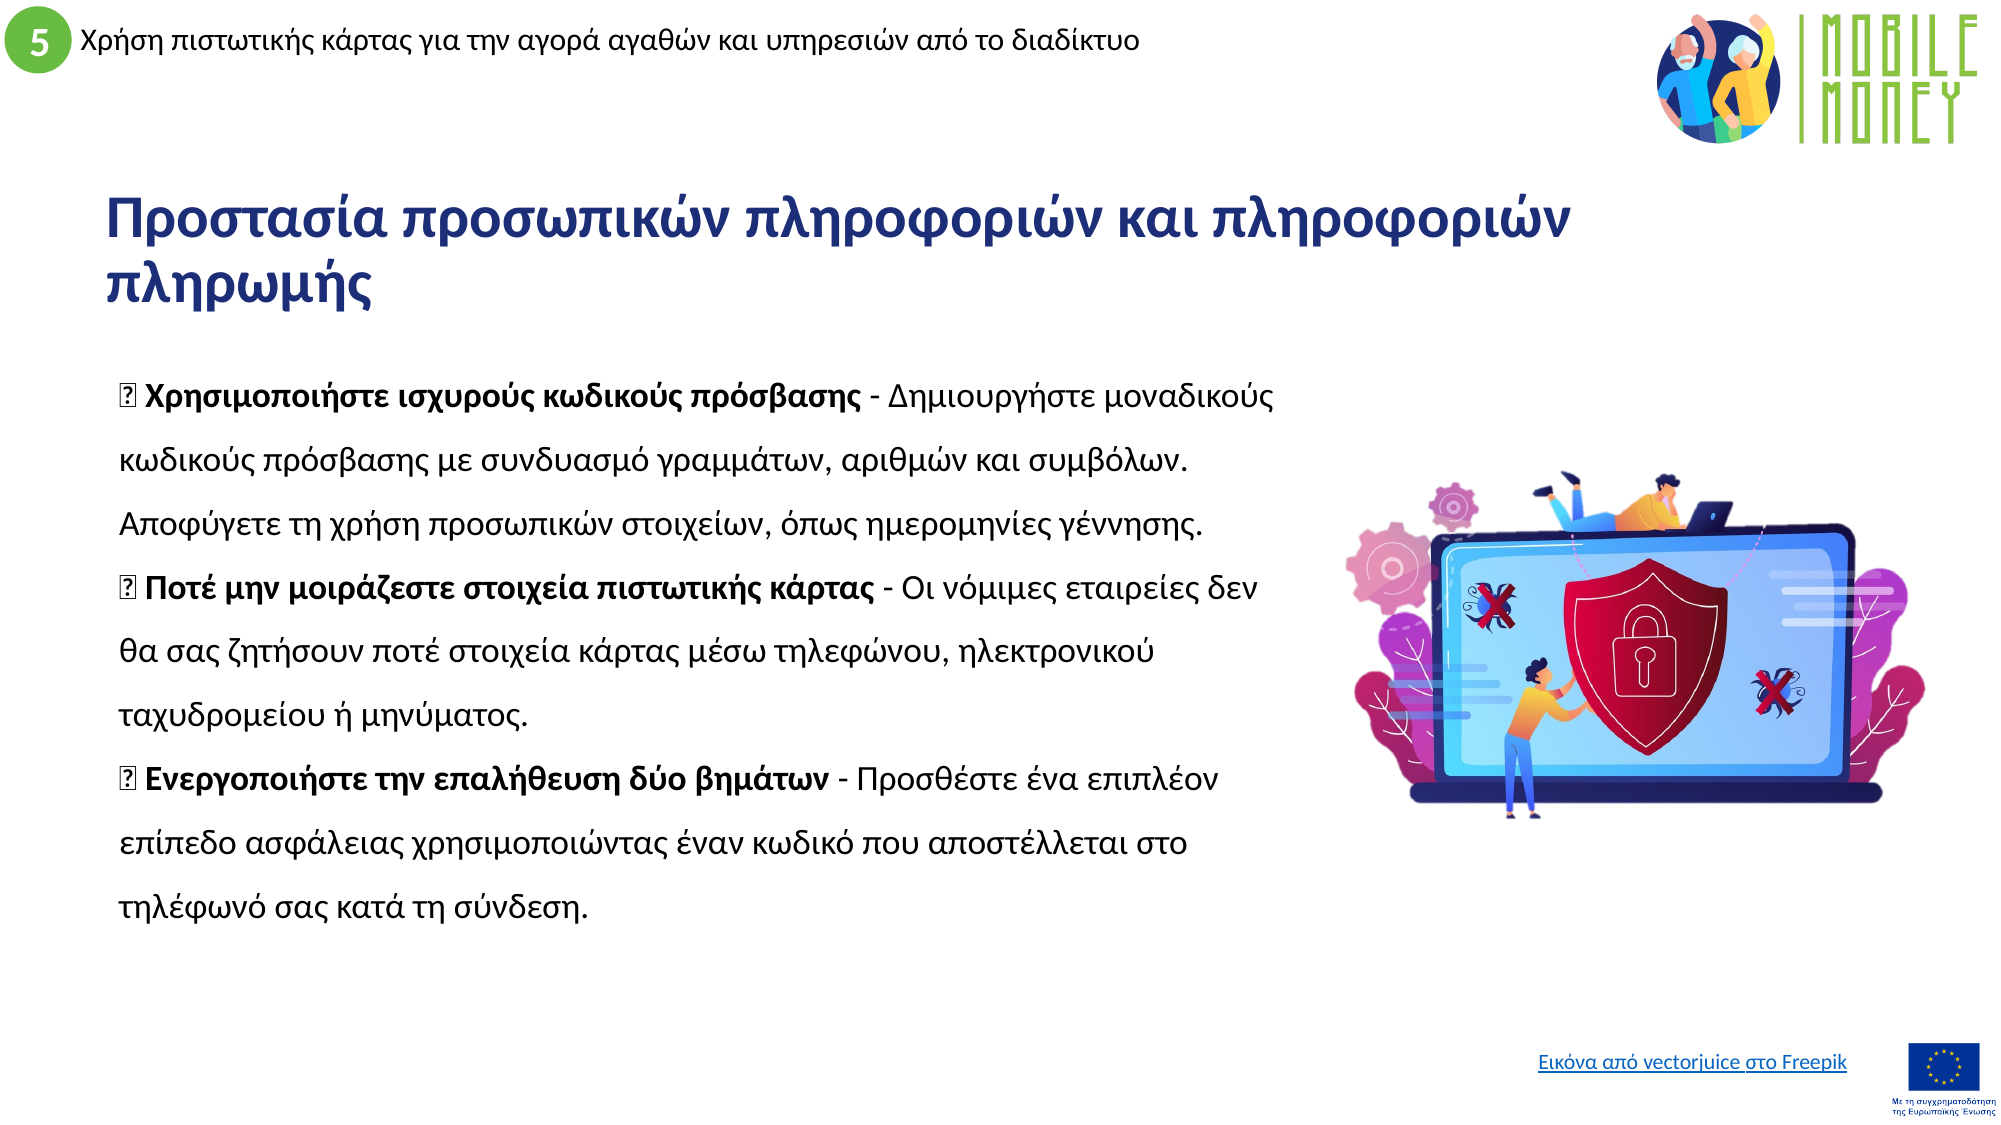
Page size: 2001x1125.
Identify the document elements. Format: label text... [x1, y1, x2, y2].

picture [1267, 371, 2000, 868]
title Προστασία προσωπικών πληροφοριών και πληροφοριών πληρωμής [91, 177, 1817, 324]
list ✅ Χρησιμοποιήστε ισχυρούς κωδικούς πρόσβασης - Δημιουργήστε μοναδικούς κωδικούς πρόσβασης με συνδυασμό γραμμάτων, αριθμών και συμβόλων. Αποφύγετε τη χρήση προσωπικών στοιχείων, όπως ημερομηνίες γέννησης. ✅ Ποτέ μην μοιράζεστε στοιχεία πιστωτικής κάρτας - Οι νόμιμες εταιρείες δεν θα σας ζητήσουν ποτέ στοιχεία κάρτας μέσω τηλεφώνου, ηλεκτρονικού ταχυδρομείου ή μηνύματος. ✅ Ενεργοποιήστε την επαλήθευση δύο βημάτων - Προσθέστε ένα επιπλέον επίπεδο ασφάλειας χρησιμοποιώντας έναν κωδικό που αποστέλλεται στο τηλέφωνό σας κατά τη σύνδεση. [91, 343, 1314, 948]
picture [1657, 0, 1977, 159]
text_box Εικόνα από vectorjuice στο Freepik [856, 1040, 1863, 1082]
picture [1888, 1033, 2000, 1125]
